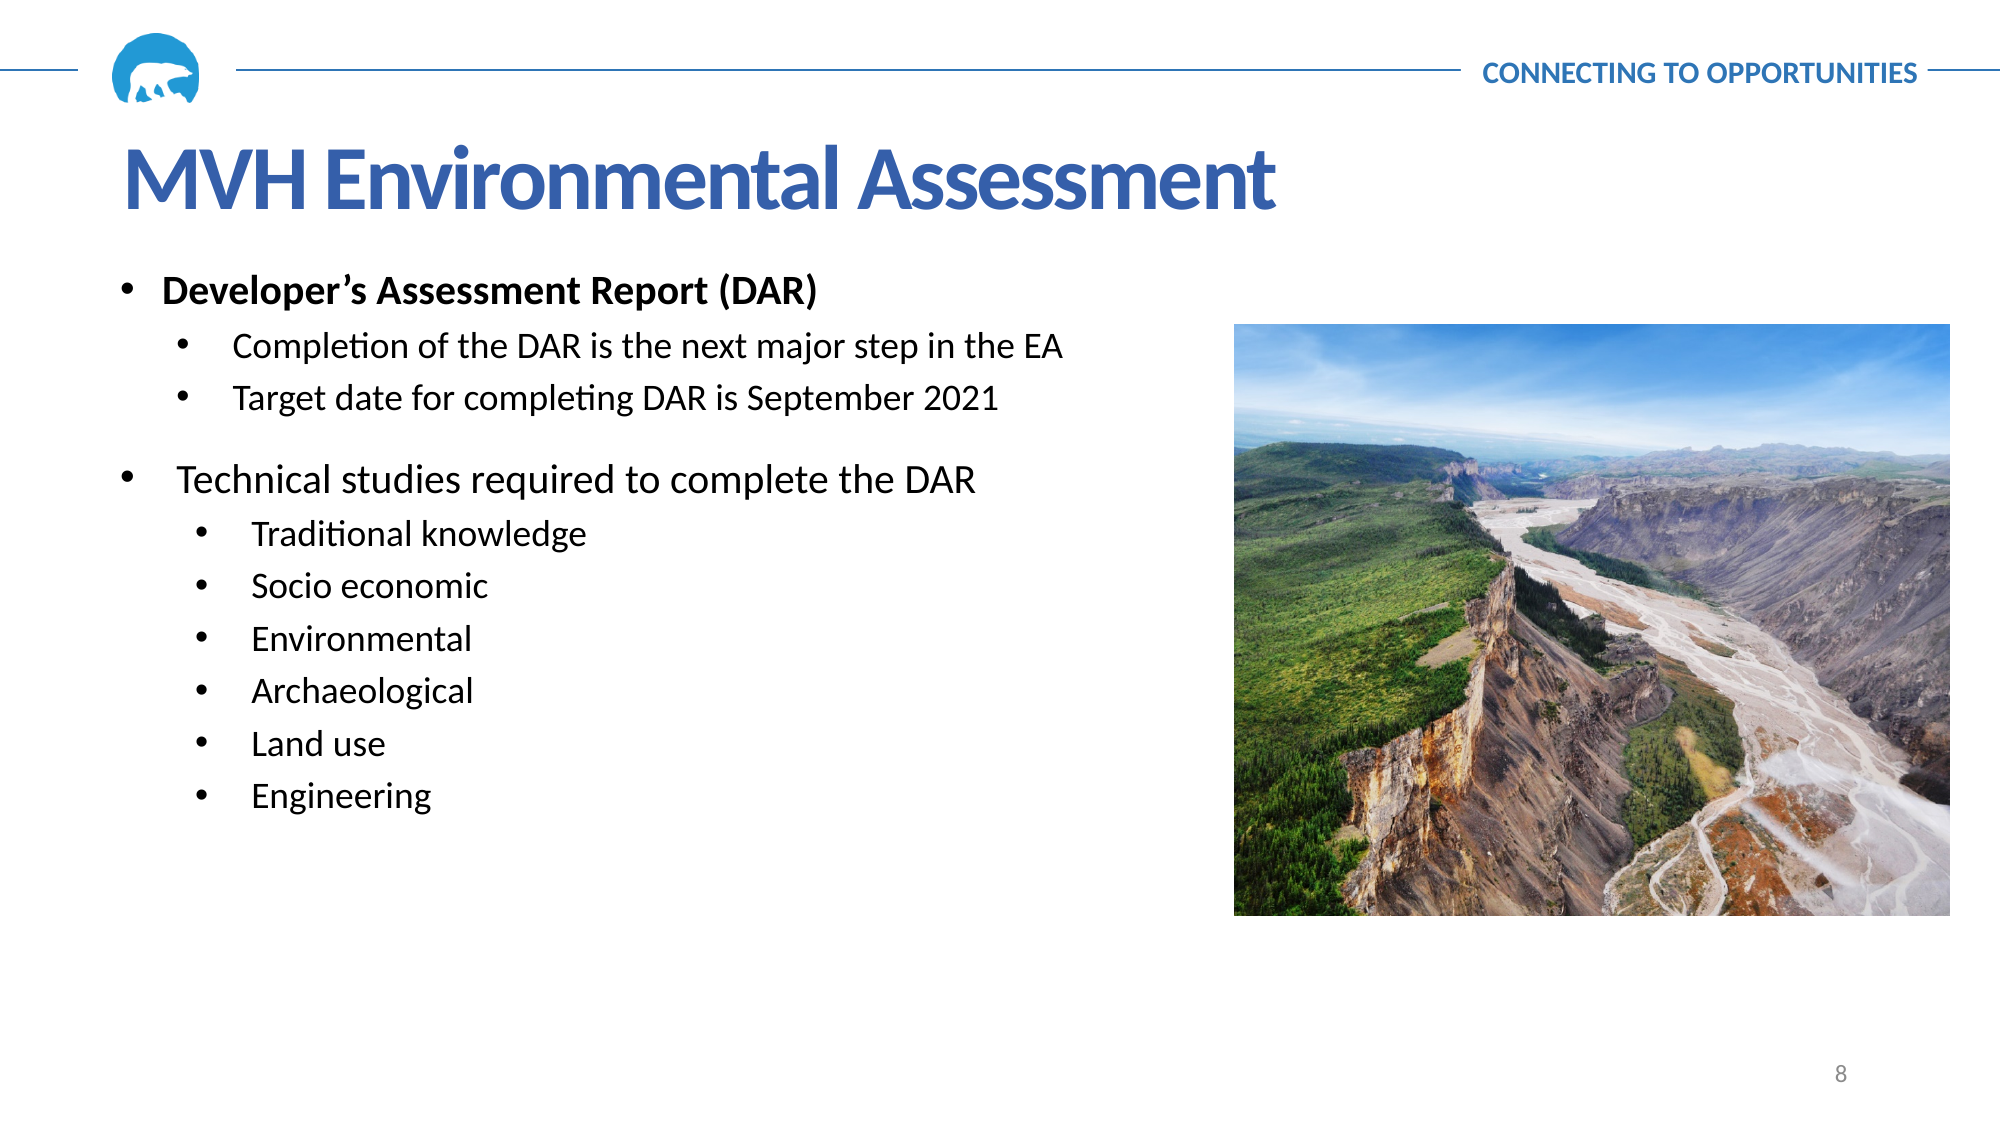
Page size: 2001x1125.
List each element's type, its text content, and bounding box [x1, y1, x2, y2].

text_box Developer’s Assessment Report (DAR) Completion of the DAR is the next major step in the EA Target date for completing DAR is September 2021 Technical studies required to complete the DAR Traditional knowledge Socio economic Environmental Archaeological Land use Engineering [99, 253, 1174, 1009]
picture [1234, 324, 1950, 916]
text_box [78, 33, 1961, 103]
slide_number 8 [1412, 1042, 1863, 1103]
text_box MVH Environmental Assessment [107, 110, 2000, 207]
text_box [1174, 313, 1678, 420]
